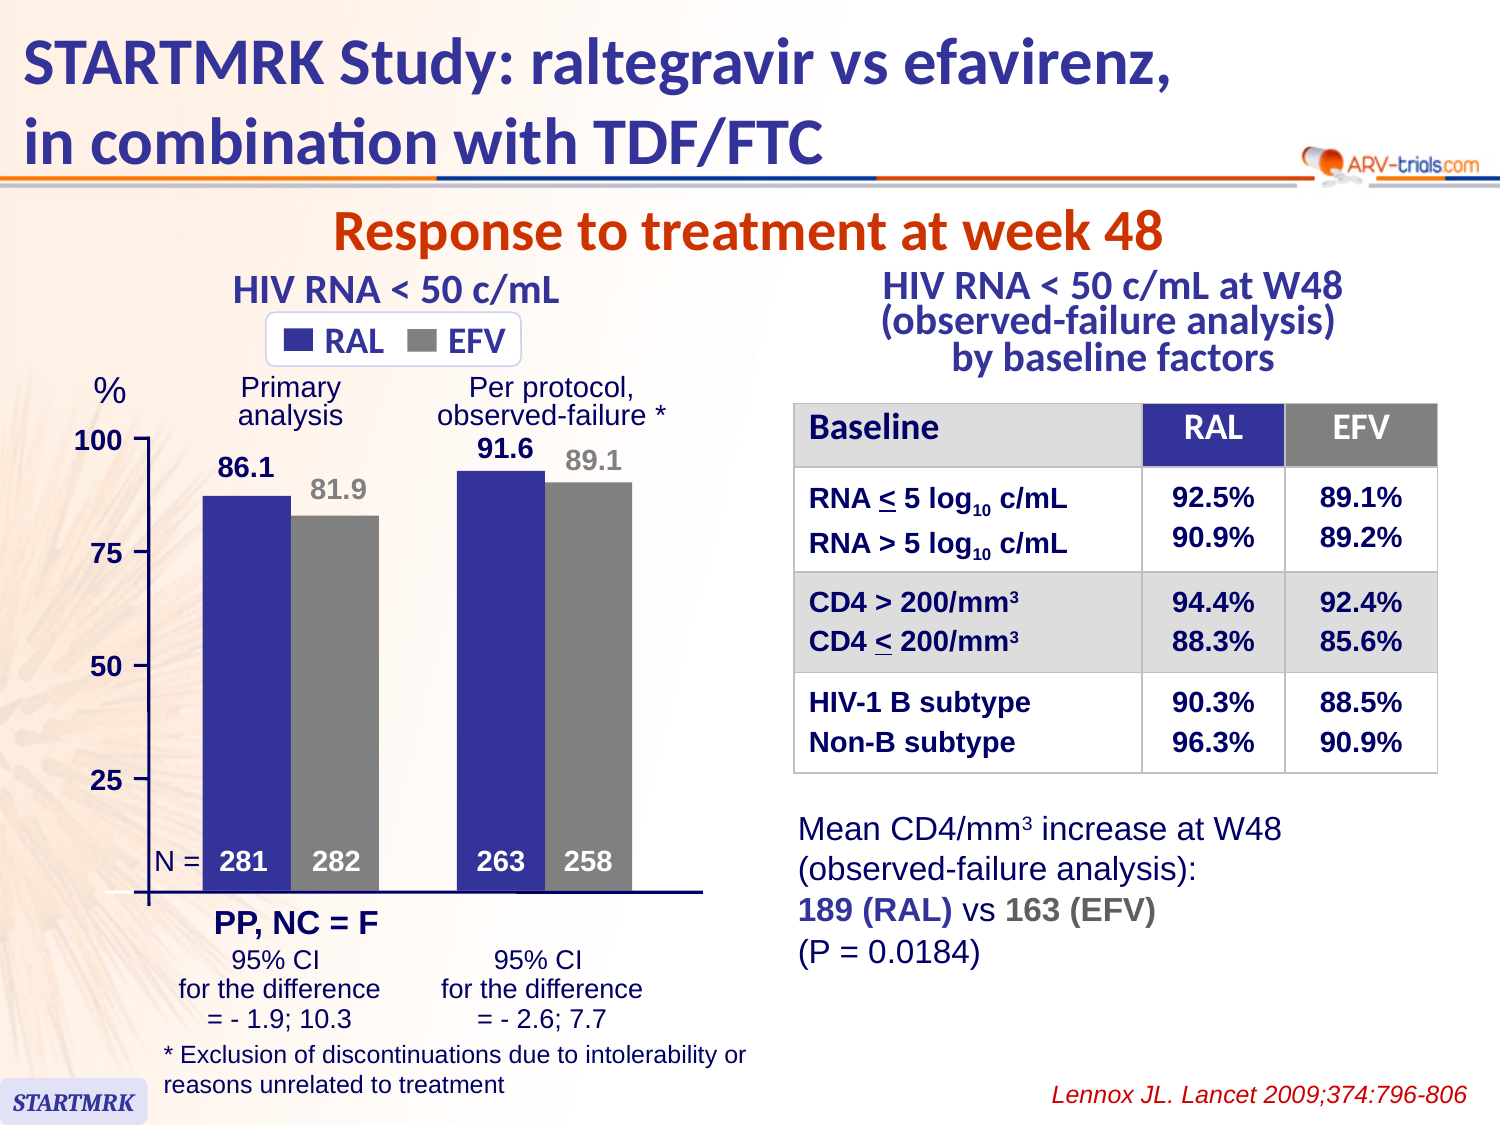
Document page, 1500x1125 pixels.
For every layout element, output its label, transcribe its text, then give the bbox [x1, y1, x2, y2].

table_cell 88.5% 90.9% [1286, 673, 1437, 772]
text_box Lennox JL. Lancet 2009;374:796-806 [1020, 1071, 1483, 1117]
title STARTMRK Study: raltegravir vs efavirenz, in combination with TDF/FTC [8, 7, 1353, 189]
text_box * Exclusion of discontinuations due to intolerability or reasons unrelated to treatment [148, 1030, 794, 1106]
table_header EFV [1286, 404, 1437, 466]
table_cell 94.4% 88.3% [1143, 573, 1284, 672]
picture [0, 0, 1500, 1125]
table_cell 90.3% 96.3% [1143, 673, 1284, 772]
text_box Mean CD4/mm3 increase at W48 (observed-failure analysis): 189 (RAL) vs 163 (EFV) (P = 0.0184) [783, 799, 1371, 978]
table_header RAL [1143, 404, 1284, 466]
table_header Baseline [795, 404, 1141, 466]
table_cell 89.1% 89.2% [1286, 468, 1437, 571]
table_cell CD4 > 200/mm3 CD4 < 200/mm3 [795, 573, 1141, 672]
table_cell 92.5% 90.9% [1143, 468, 1284, 571]
text_box STARTMRK [0, 1077, 148, 1125]
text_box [73, 263, 704, 1043]
table_cell HIV-1 B subtype Non-B subtype [795, 673, 1141, 772]
text_box Response to treatment at week 48 [318, 189, 1180, 270]
table_cell 92.4% 85.6% [1286, 573, 1437, 672]
table_cell RNA < 5 log10 c/mL RNA > 5 log10 c/mL [795, 468, 1141, 571]
text_box HIV RNA < 50 c/mL at W48 (observed-failure analysis) by baseline factors [768, 264, 1458, 386]
